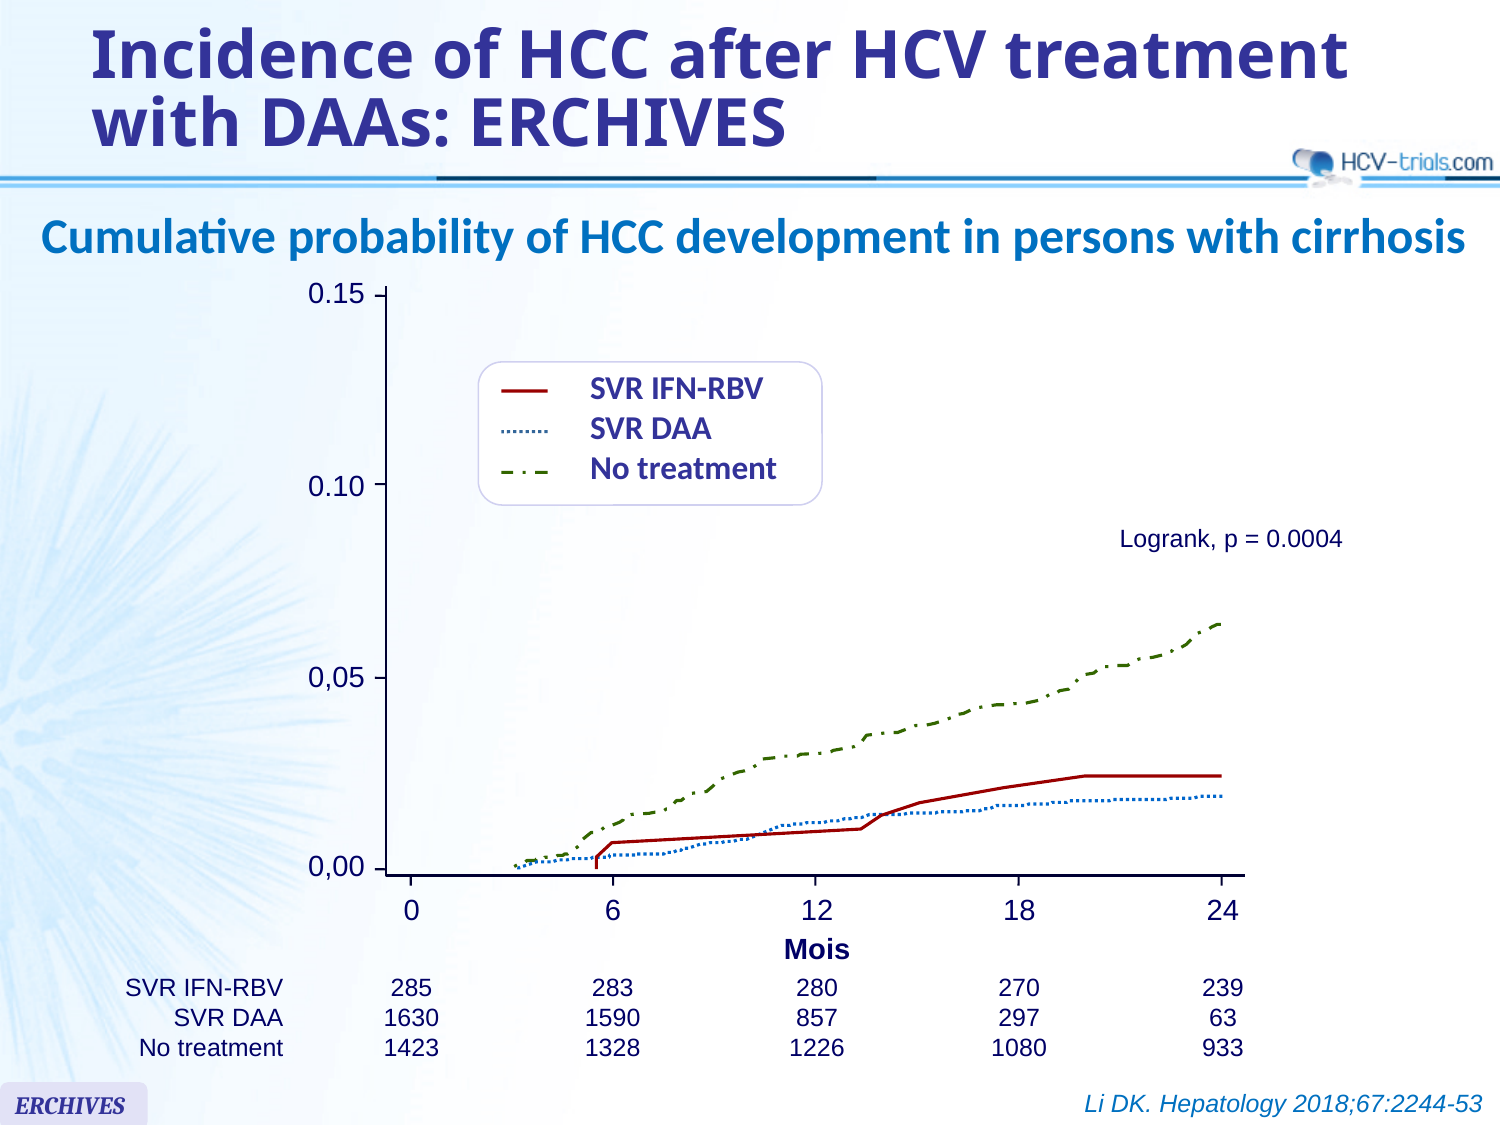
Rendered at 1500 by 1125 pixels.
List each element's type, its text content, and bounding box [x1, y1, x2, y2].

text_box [0, 1081, 148, 1125]
text_box Cumulative probability of HCC development in persons with cirrhosis [26, 196, 1482, 271]
text_box Li DK. Hepatology 2018;67:2244-53 [1069, 1079, 1499, 1125]
title Incidence of HCC after HCV treatment with DAAs: ERCHIVES [76, 12, 1448, 173]
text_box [108, 267, 1360, 1071]
picture [0, 0, 1500, 1125]
